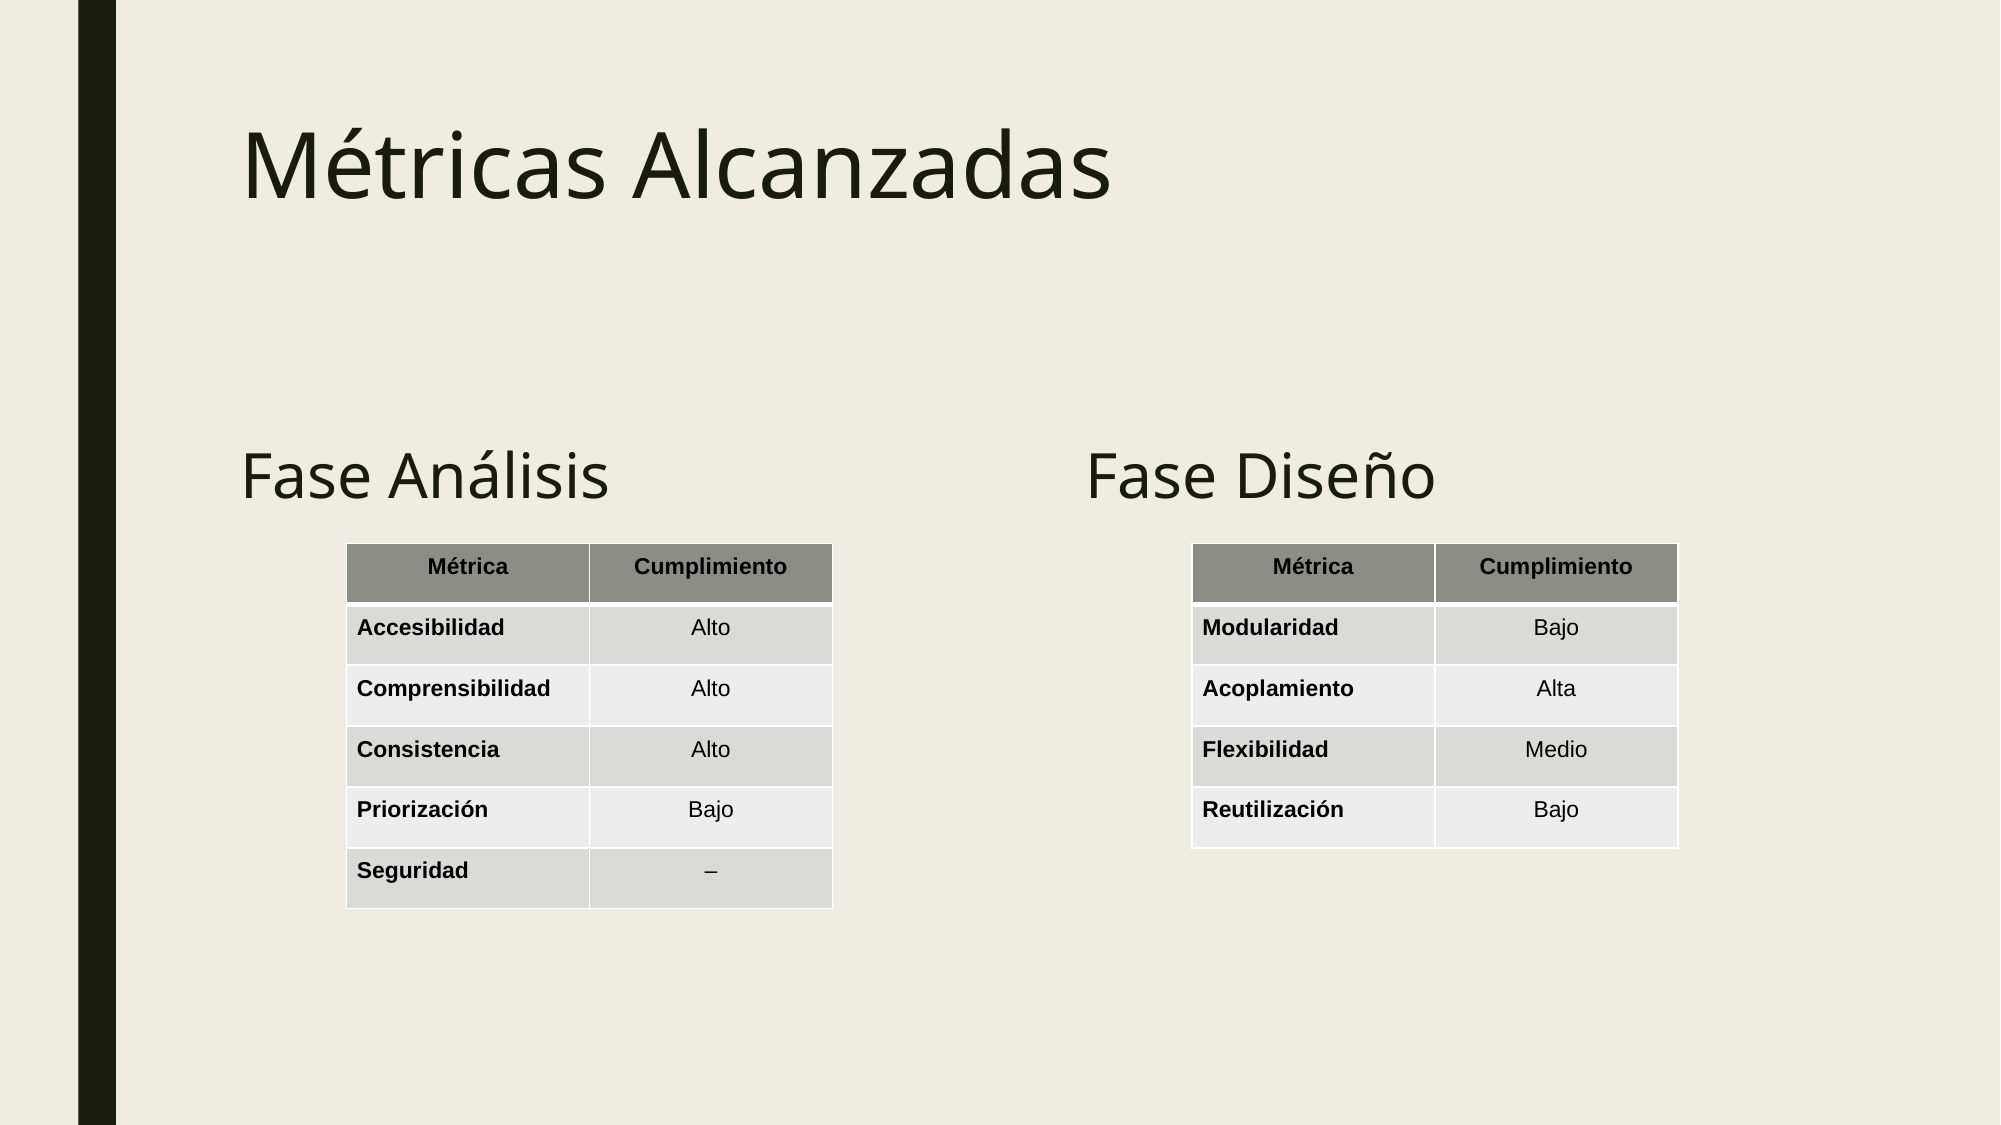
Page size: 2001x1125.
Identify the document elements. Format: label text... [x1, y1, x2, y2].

table_cell Alta [1436, 666, 1677, 725]
table_cell Acoplamiento [1193, 666, 1434, 725]
title Métricas Alcanzadas [225, 112, 1800, 357]
table_cell Bajo [1436, 607, 1677, 664]
table_cell Comprensibilidad [347, 666, 589, 725]
table_cell Priorización [347, 788, 589, 847]
table_cell Accesibilidad [347, 607, 589, 664]
list Fase Análisis [225, 383, 954, 520]
table_cell Alto [590, 666, 832, 725]
table_cell Alto [590, 607, 832, 664]
table_cell Medio [1436, 727, 1677, 786]
table_cell ‒ [590, 849, 832, 908]
table_cell Reutilización [1193, 788, 1434, 847]
table_header Métrica [347, 544, 589, 602]
table_cell Consistencia [347, 727, 589, 786]
table_header Métrica [1193, 544, 1434, 602]
table_header Cumplimiento [590, 544, 832, 602]
table_header Cumplimiento [1436, 544, 1677, 602]
table_cell Bajo [590, 788, 832, 847]
table_cell Modularidad [1193, 607, 1434, 664]
table_cell Seguridad [347, 849, 589, 908]
table_cell Alto [590, 727, 832, 786]
table_cell Flexibilidad [1193, 727, 1434, 786]
table_cell Bajo [1436, 788, 1677, 847]
list Fase Diseño [1070, 383, 1800, 520]
